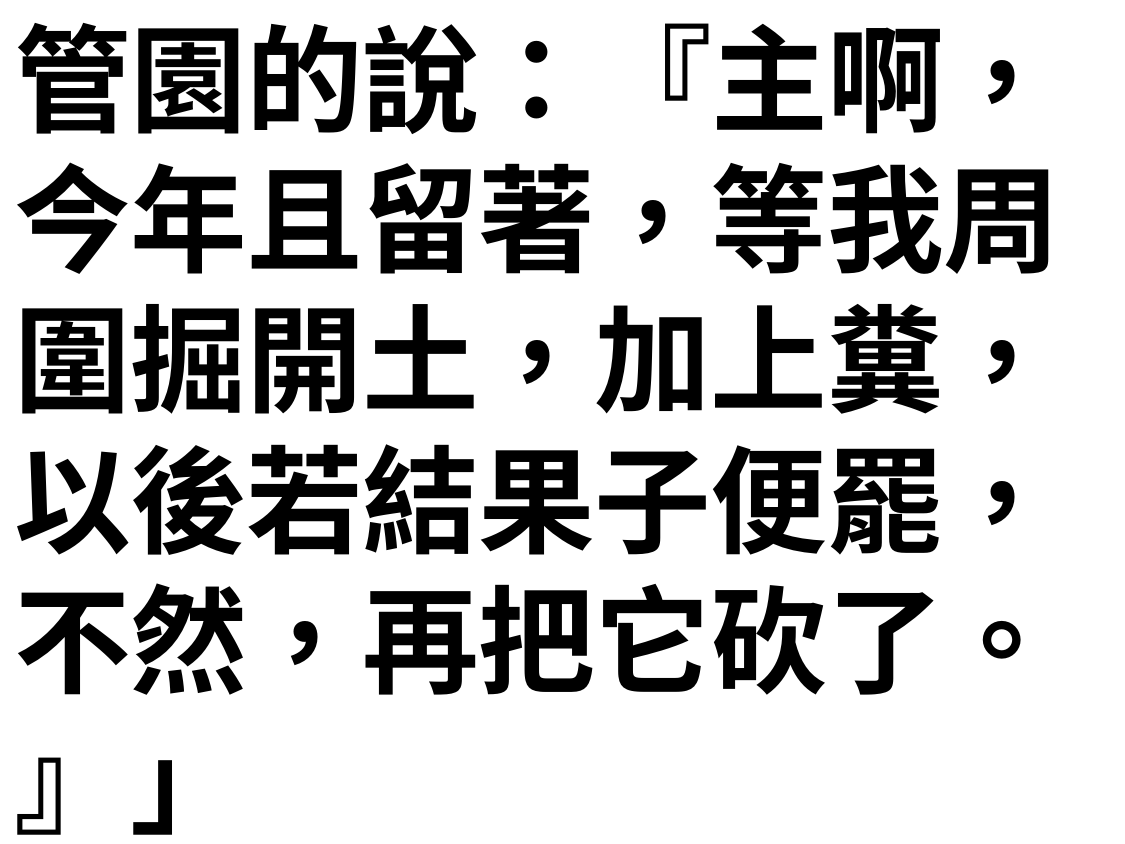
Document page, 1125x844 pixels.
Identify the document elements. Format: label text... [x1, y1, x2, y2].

text_box 管園的說：『主啊，今年且留著，等我周圍掘開土，加上糞， 以後若結果子便罷，不然，再把它砍了。 』」 [0, 0, 1125, 844]
